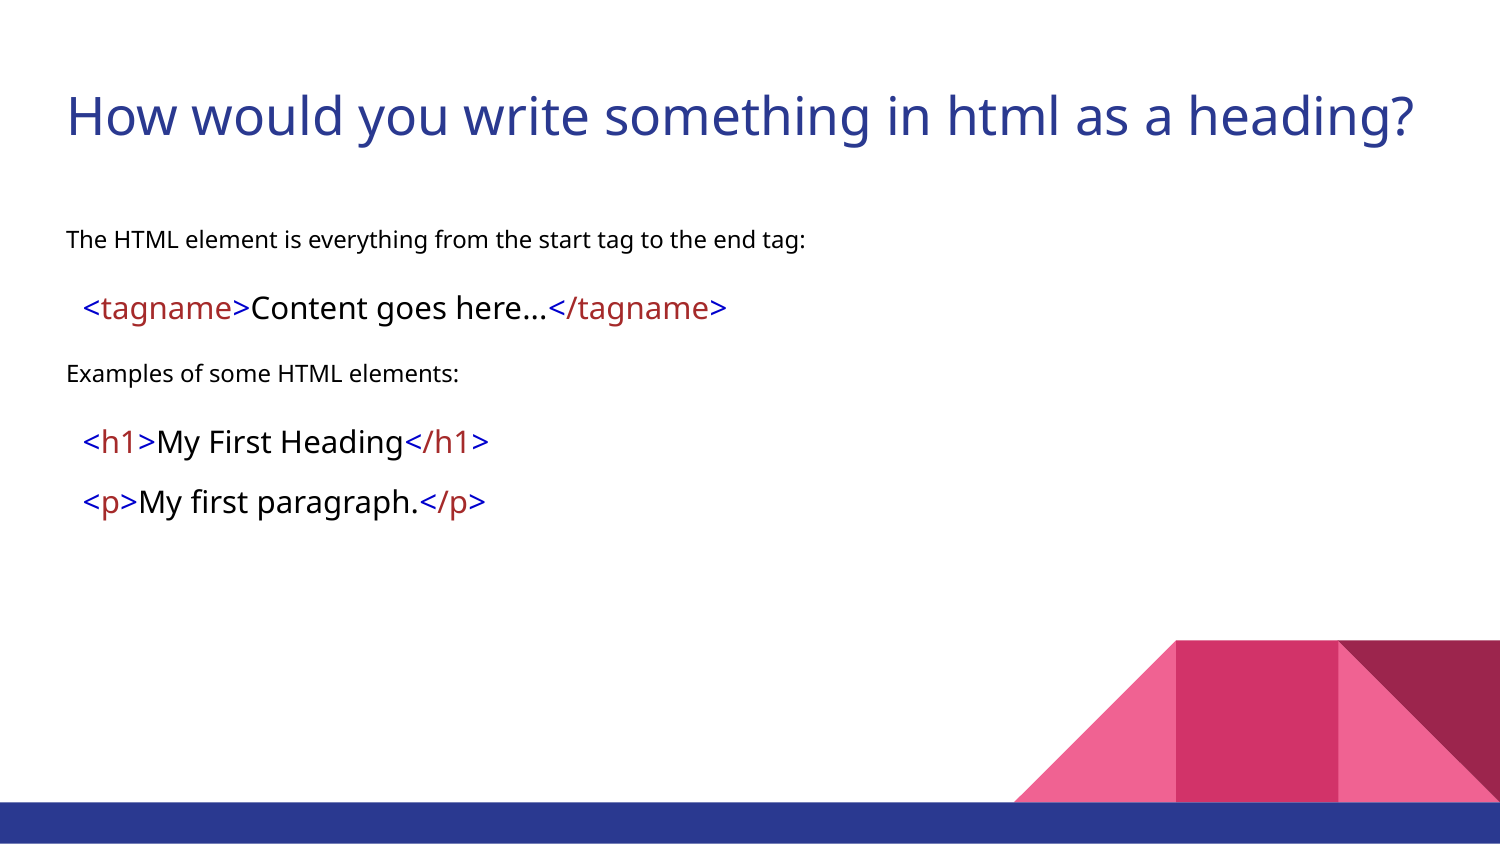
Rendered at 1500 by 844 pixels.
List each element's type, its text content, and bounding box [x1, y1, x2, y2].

list The HTML element is everything from the start tag to the end tag: <tagname>Content goes here...</tagname> Examples of some HTML elements: <h1>My First Heading</h1> <p>My first paragraph.</p> [51, 205, 1449, 753]
title How would you write something in html as a heading? [51, 67, 1449, 167]
